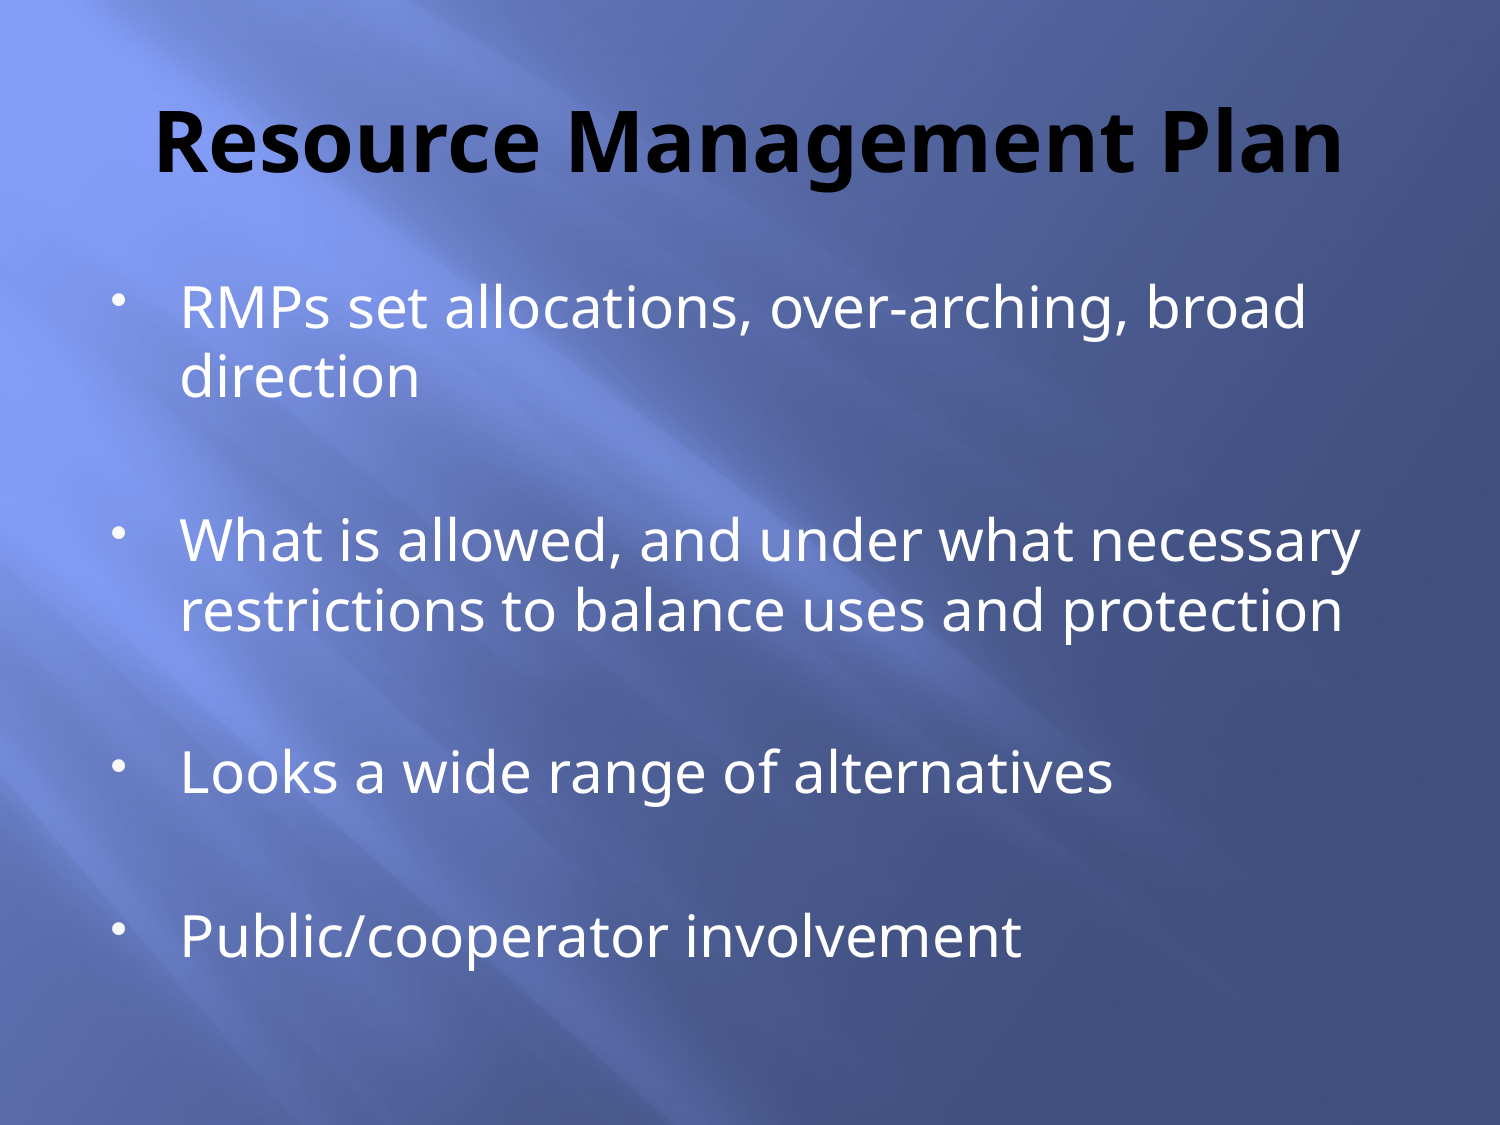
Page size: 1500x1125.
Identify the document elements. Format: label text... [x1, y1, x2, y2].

list RMPs set allocations, over-arching, broad direction What is allowed, and under what necessary restrictions to balance uses and protection Looks a wide range of alternatives Public/cooperator involvement [75, 262, 1425, 1035]
title Resource Management Plan [75, 45, 1425, 233]
